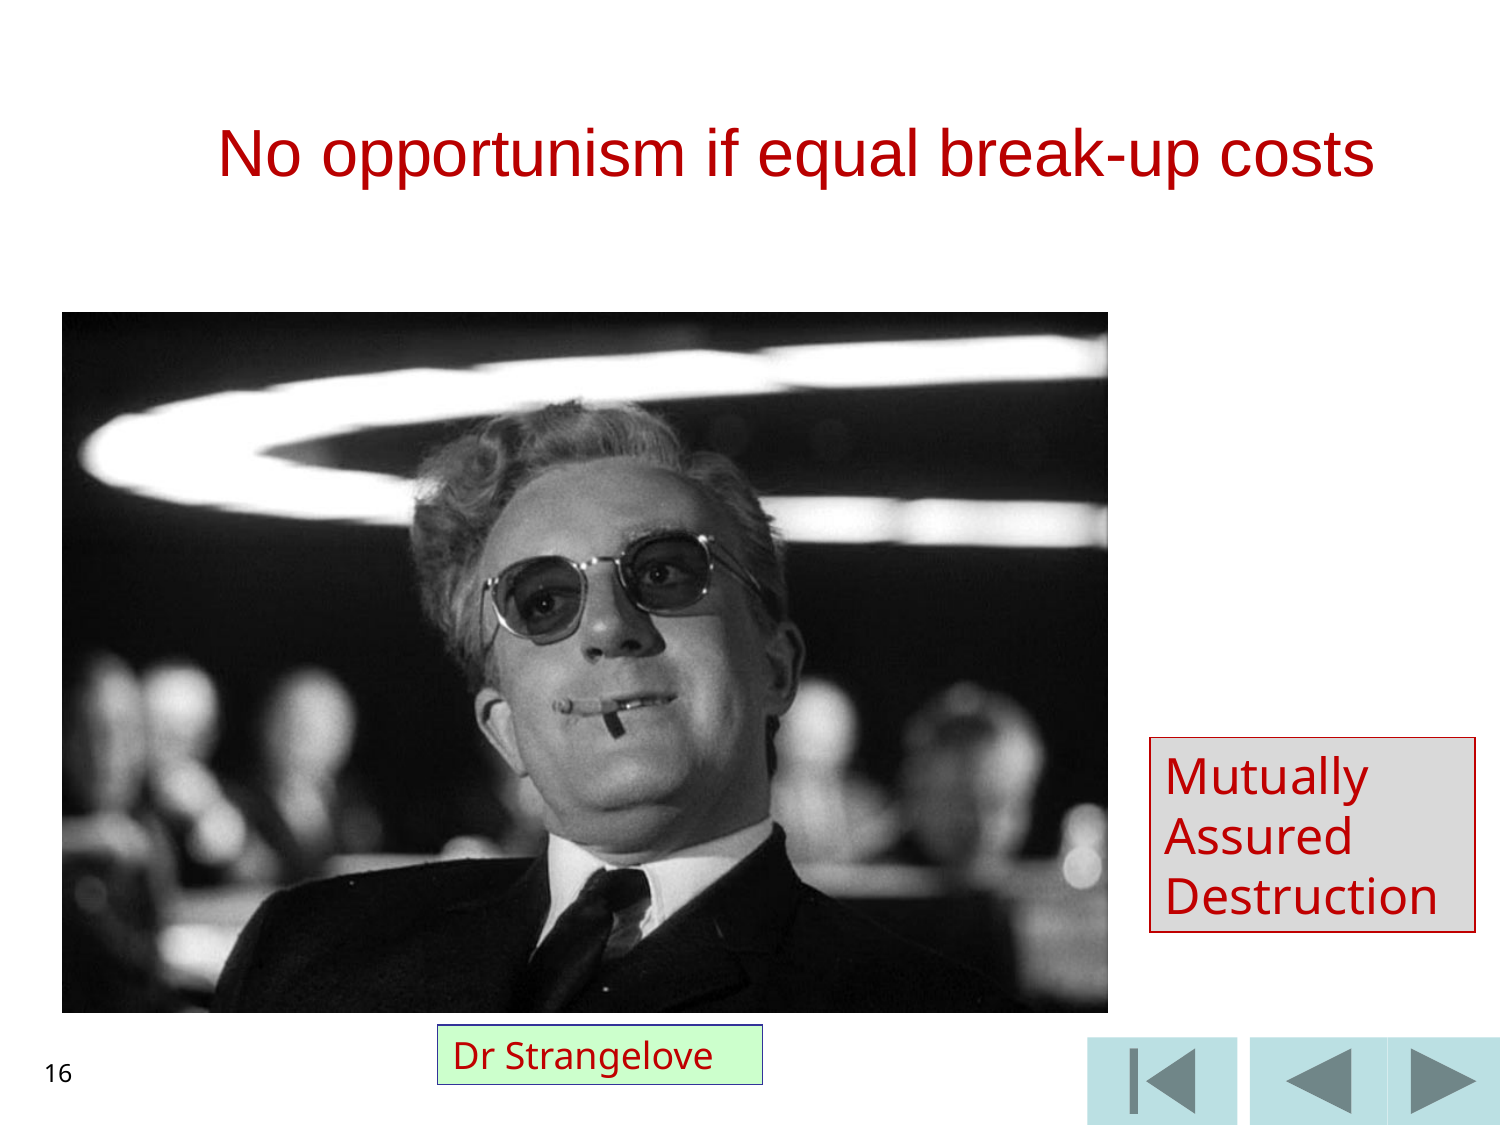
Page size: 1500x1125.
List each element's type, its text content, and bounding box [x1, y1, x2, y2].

text_box Mutually Assured Destruction [1149, 737, 1475, 933]
text_box Dr Strangelove [437, 1024, 763, 1085]
slide_number 16 [0, 1049, 88, 1125]
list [62, 312, 1108, 1013]
title No opportunism if equal break-up costs [94, 50, 1500, 250]
